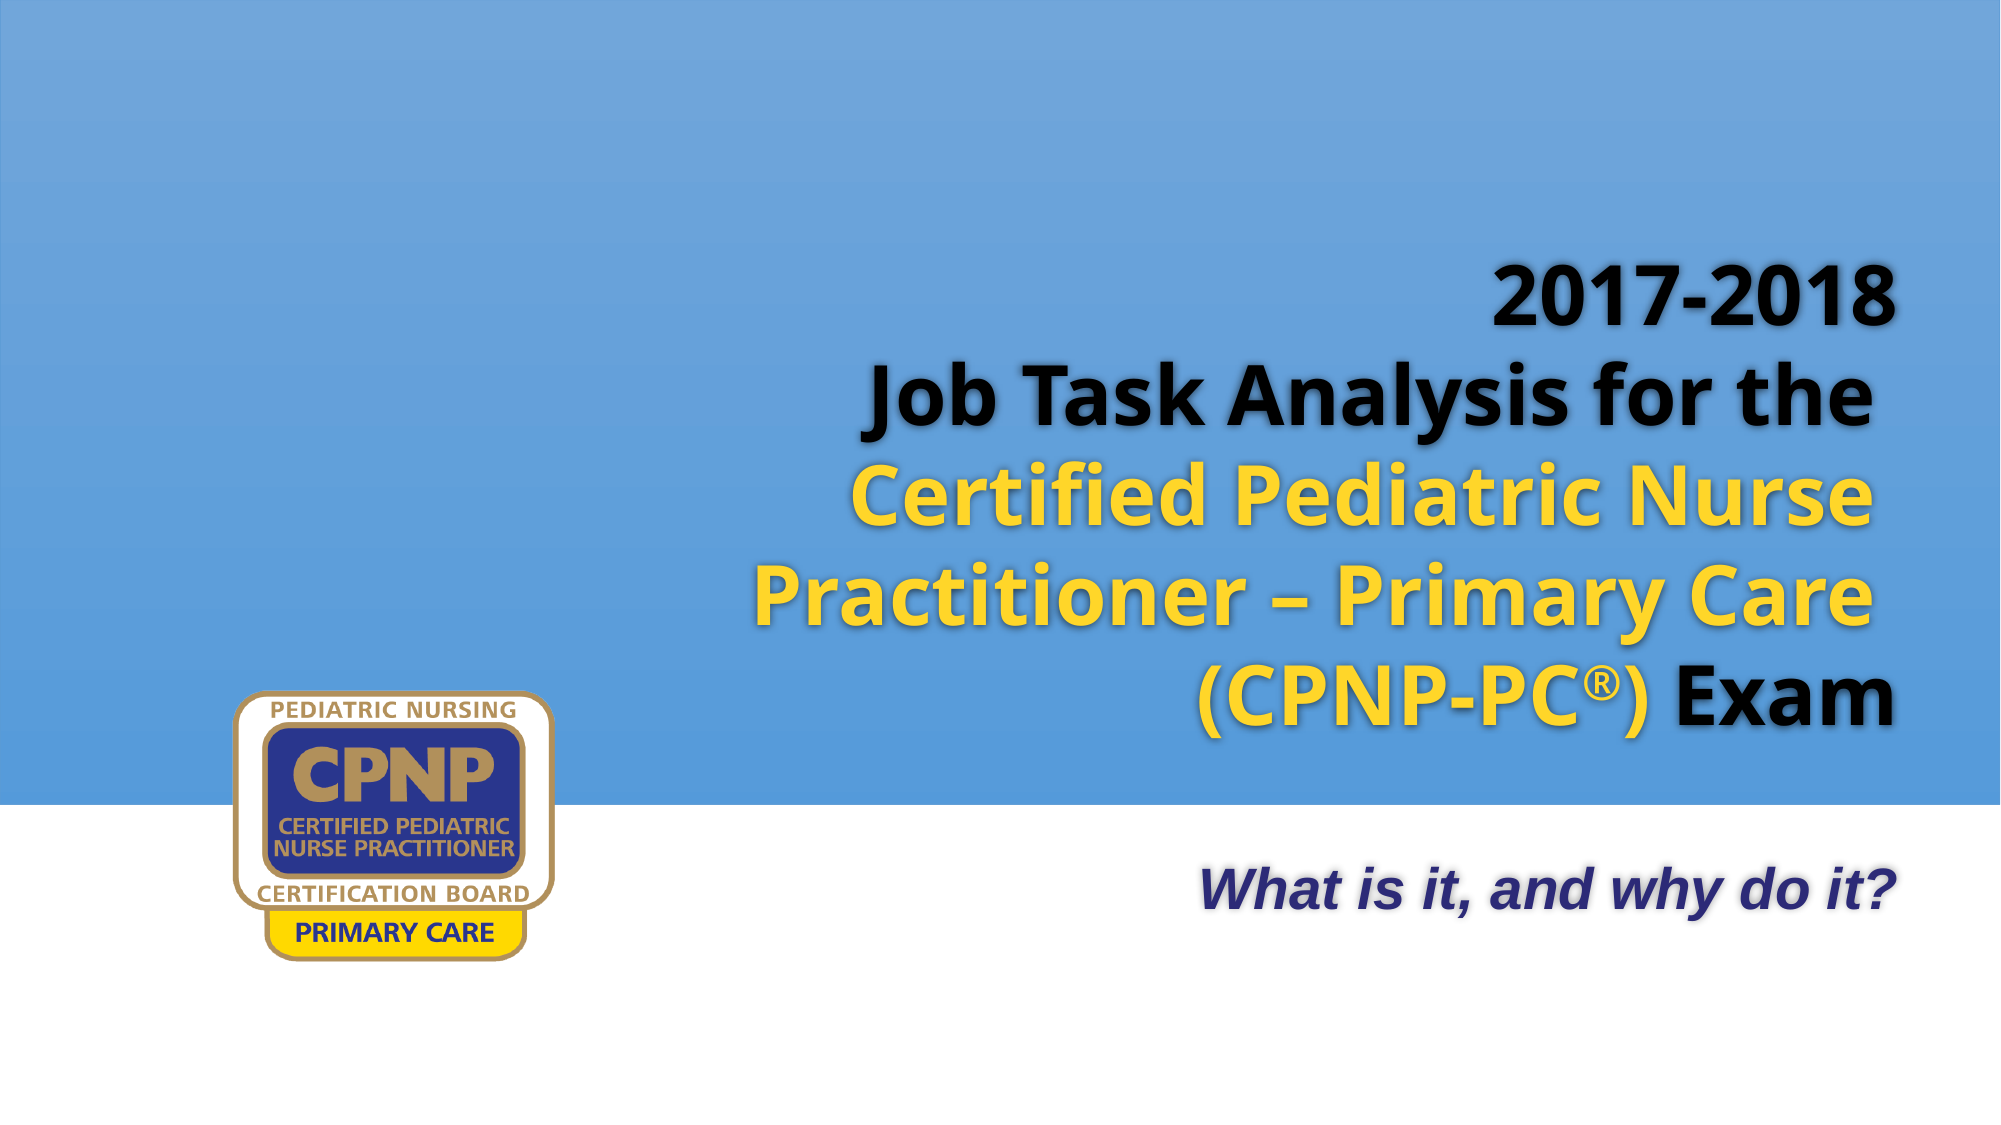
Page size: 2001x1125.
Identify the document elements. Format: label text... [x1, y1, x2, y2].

subtitle What is it, and why do it? [566, 844, 1914, 957]
title 2017-2018 Job Task Analysis for the Certified Pediatric Nurse Practitioner – Primary Care (CPNP-PC®) Exam [170, 153, 1914, 750]
picture [221, 679, 566, 972]
